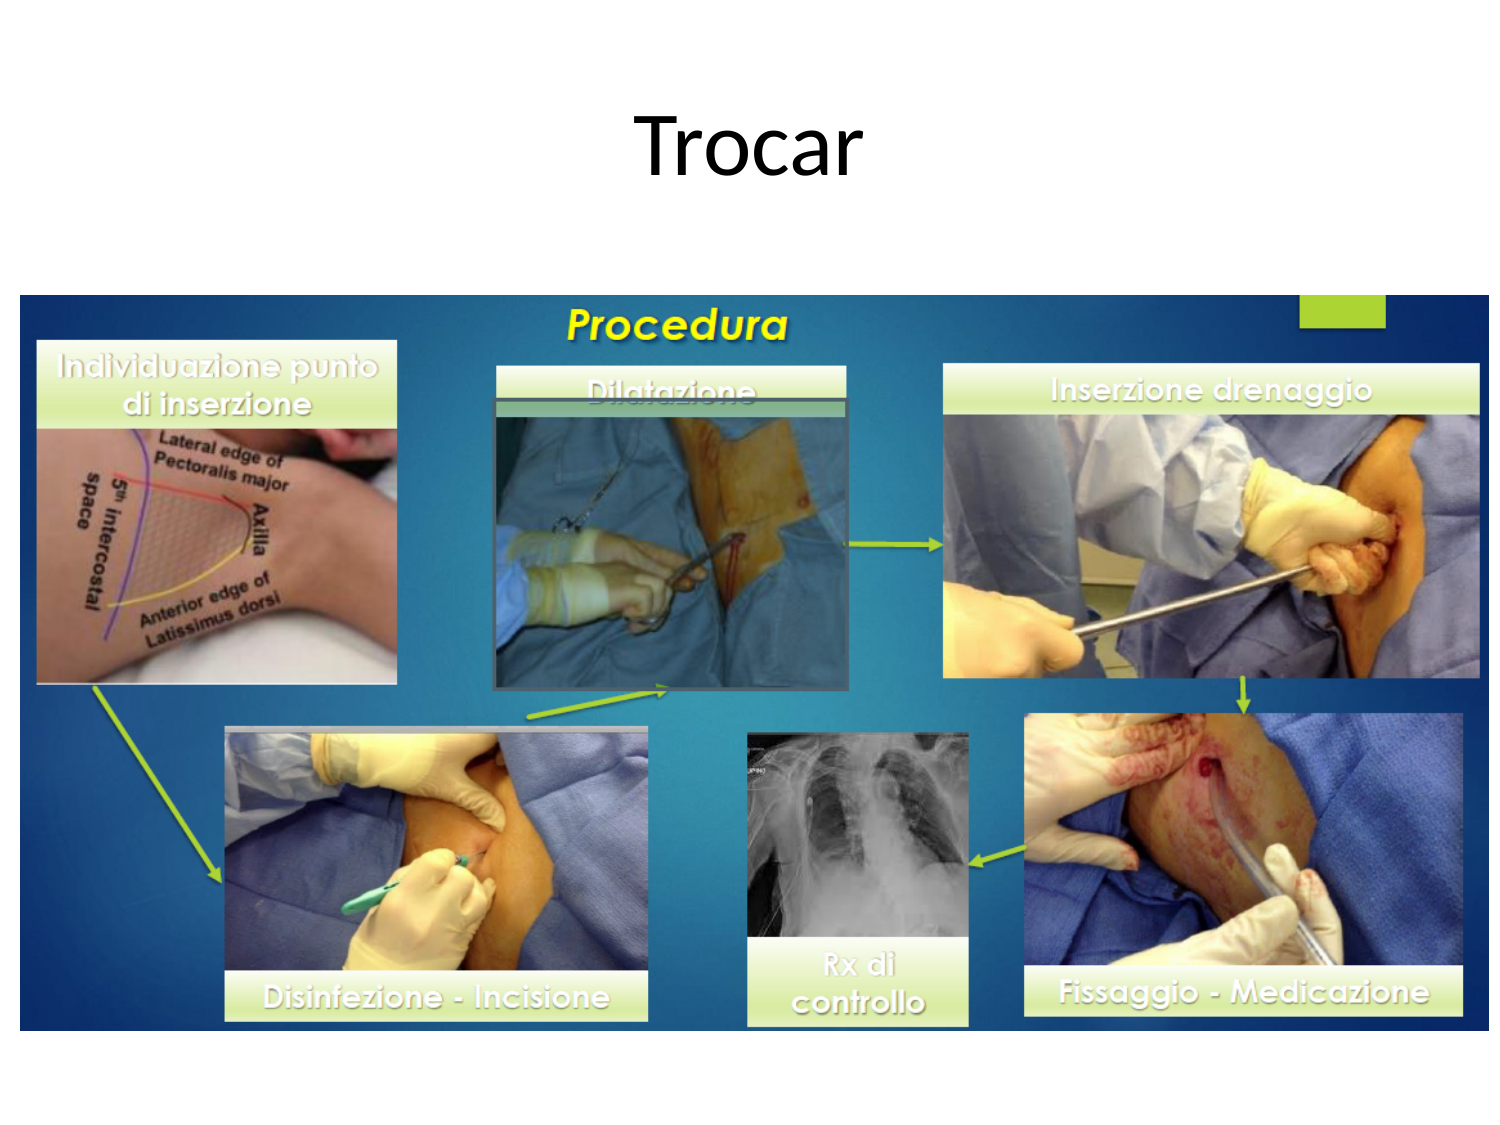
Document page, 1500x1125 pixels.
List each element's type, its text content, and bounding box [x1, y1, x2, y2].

title Trocar [75, 45, 1425, 233]
picture [19, 294, 1489, 1032]
